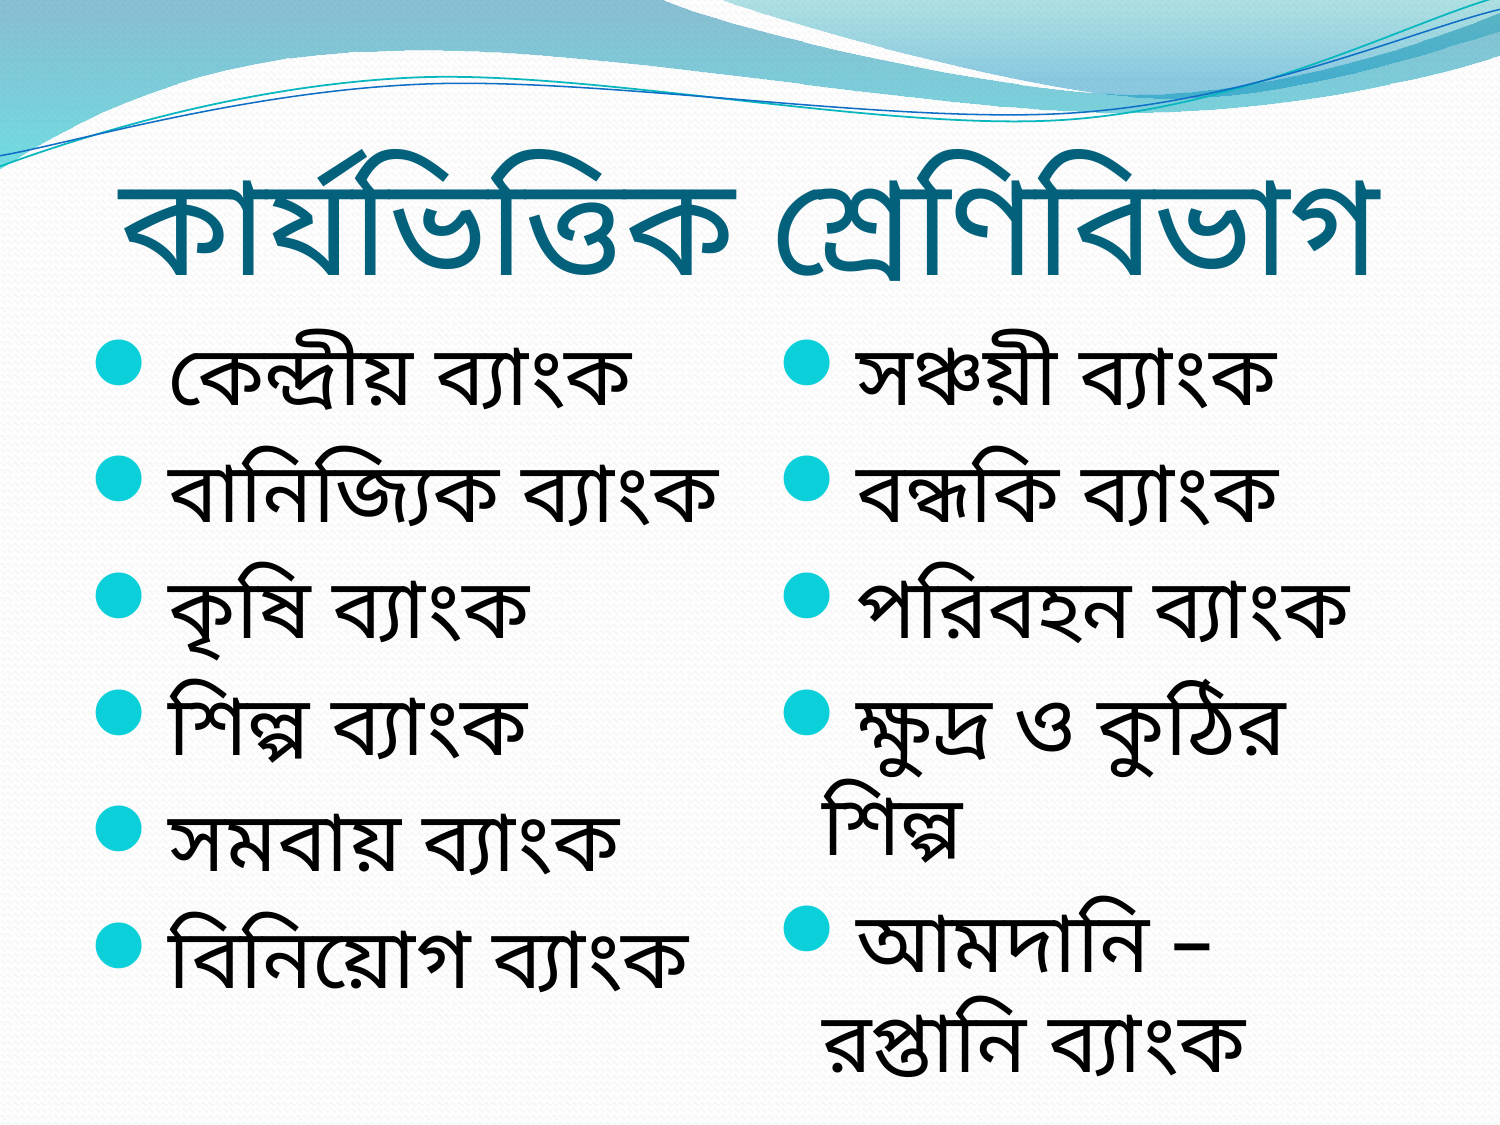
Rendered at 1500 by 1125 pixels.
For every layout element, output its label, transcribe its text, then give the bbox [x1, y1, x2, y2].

title কার্যভিত্তিক শ্রেণিবিভাগ [75, 115, 1425, 303]
list সঞ্চয়ী ব্যাংক বন্ধকি ব্যাংক পরিবহন ব্যাংক ক্ষুদ্র ও কুঠির শিল্প আমদানি – রপ্তানি ব্যাংক [762, 314, 1425, 1043]
list কেন্দ্রীয় ব্যাংক বানিজ্যিক ব্যাংক কৃষি ব্যাংক শিল্প ব্যাংক সমবায় ব্যাংক বিনিয়োগ ব্যাংক [75, 314, 738, 1043]
